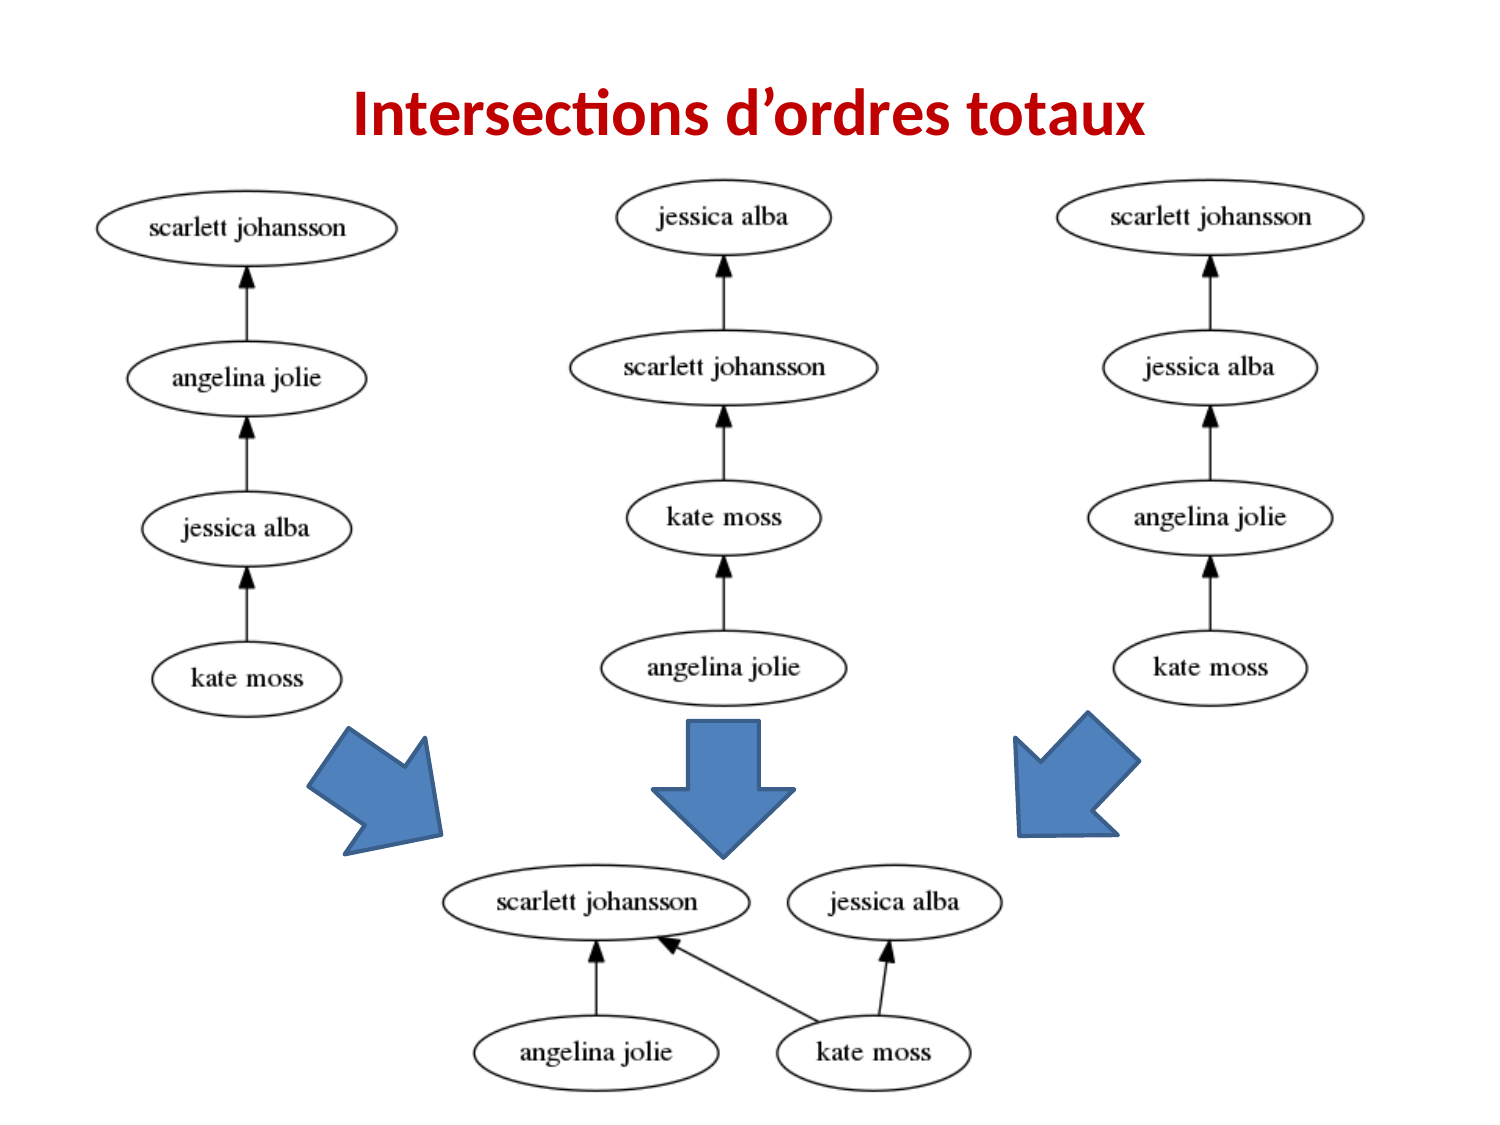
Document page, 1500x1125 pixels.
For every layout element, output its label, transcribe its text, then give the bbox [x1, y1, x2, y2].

text_box [306, 735, 444, 857]
title Intersections d’ordres totaux [75, 45, 1425, 173]
picture [435, 857, 1012, 1101]
picture [562, 172, 887, 716]
picture [1048, 172, 1373, 716]
picture [89, 183, 406, 726]
text_box [650, 722, 797, 856]
text_box [1013, 722, 1142, 839]
